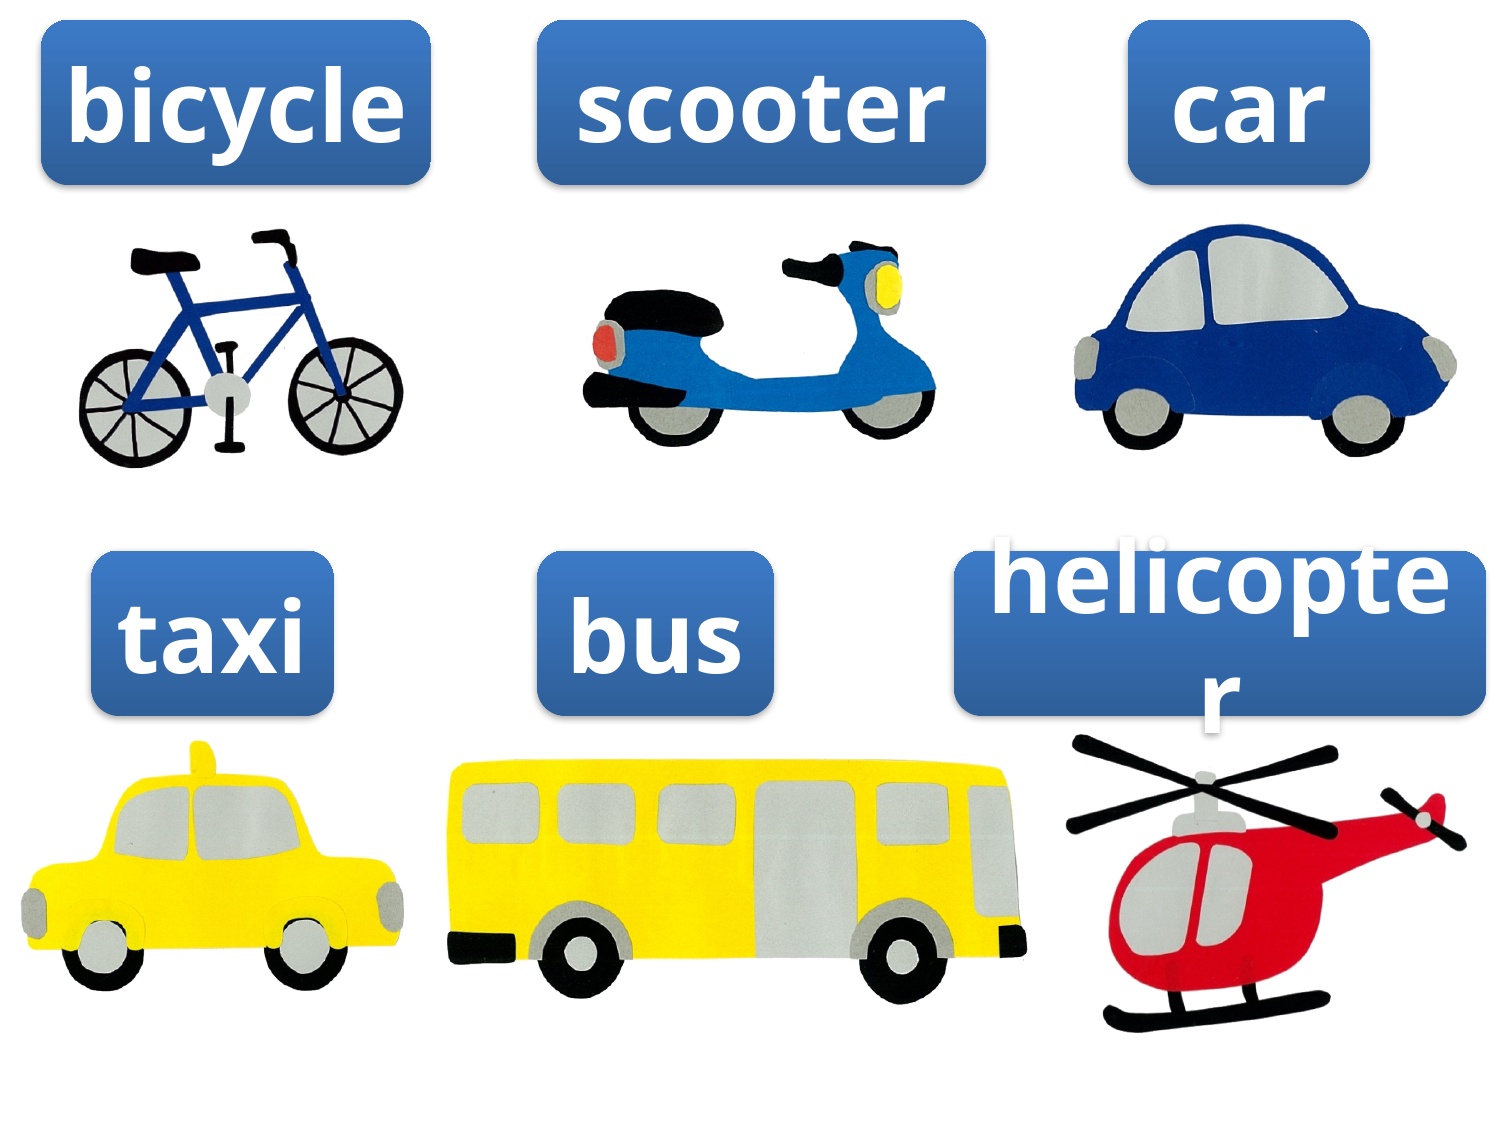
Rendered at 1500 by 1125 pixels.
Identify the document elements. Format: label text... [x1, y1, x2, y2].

picture [59, 174, 414, 515]
picture [17, 669, 407, 1059]
picture [436, 578, 1034, 1125]
picture [1063, 135, 1467, 539]
picture [1063, 676, 1474, 1087]
text_box taxi [91, 550, 334, 667]
text_box car [1127, 19, 1371, 173]
text_box helicopter [954, 550, 1487, 716]
picture [559, 158, 949, 536]
text_box scooter [537, 19, 987, 186]
text_box bus [537, 550, 774, 716]
text_box bicycle [41, 19, 432, 186]
